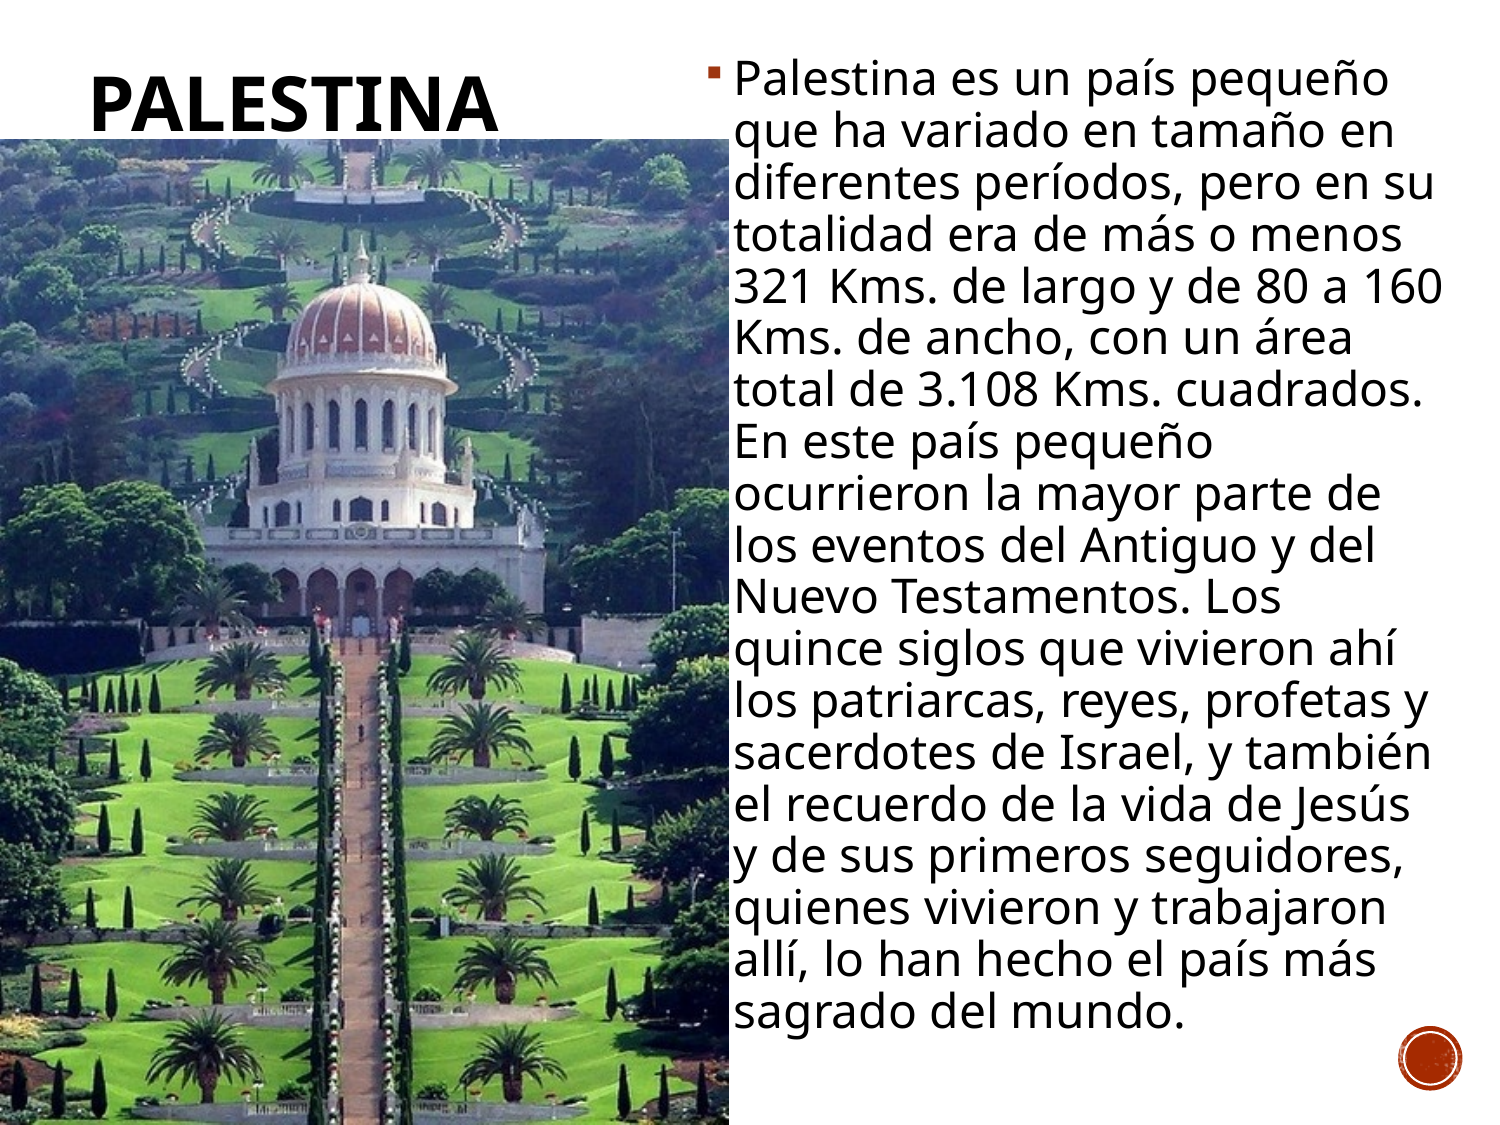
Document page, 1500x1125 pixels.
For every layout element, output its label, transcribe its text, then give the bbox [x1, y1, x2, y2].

title palestina [72, 26, 567, 138]
list Palestina es un país pequeño que ha variado en tamaño en diferentes períodos, pero en su totalidad era de más o menos 321 Kms. de largo y de 80 a 160 Kms. de ancho, con un área total de 3.108 Kms. cuadrados. En este país pequeño ocurrieron la mayor parte de los eventos del Antiguo y del Nuevo Testamentos. Los quince siglos que vivieron ahí los patriarcas, reyes, profetas y sacerdotes de Israel, y también el recuerdo de la vida de Jesús y de sus primeros seguidores, quienes vivieron y trabajaron allí, lo han hecho el país más sagrado del mundo. [690, 47, 1462, 1108]
picture [0, 139, 729, 1125]
